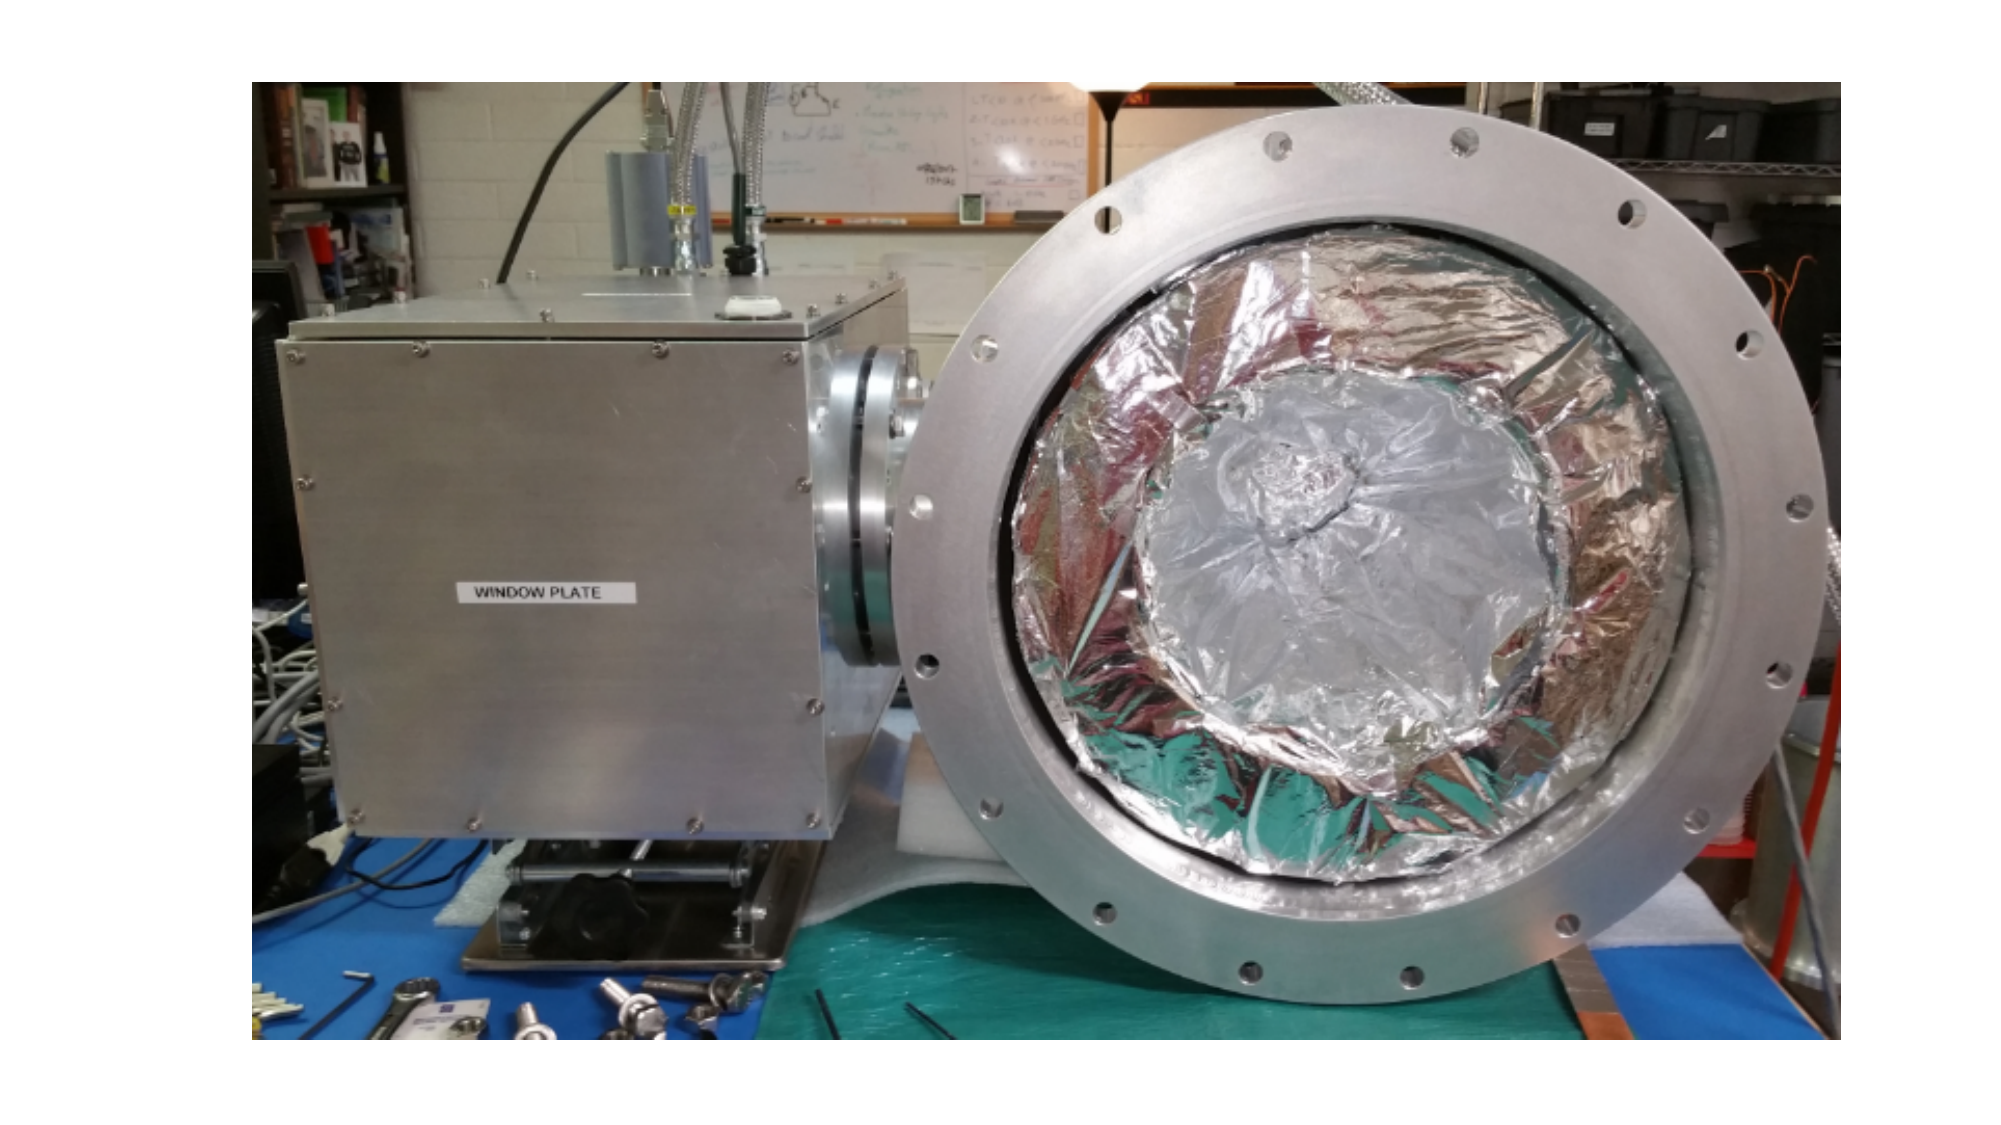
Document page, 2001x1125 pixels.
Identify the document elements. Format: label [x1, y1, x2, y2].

picture [252, 82, 1841, 1040]
